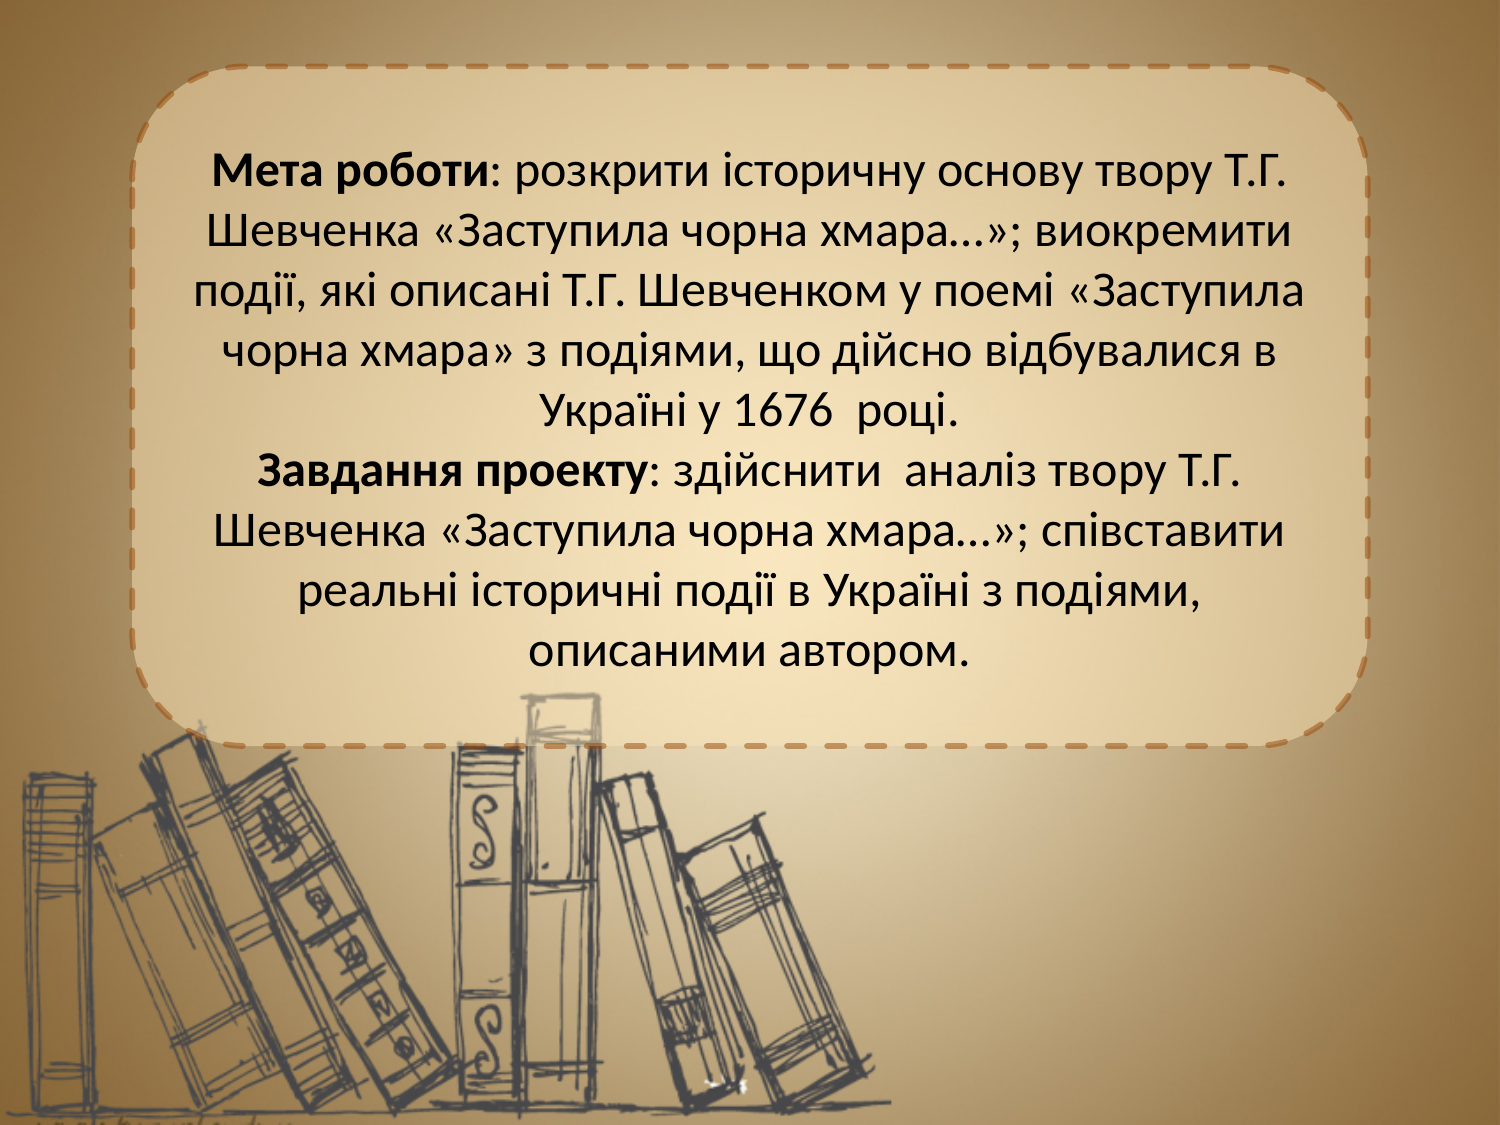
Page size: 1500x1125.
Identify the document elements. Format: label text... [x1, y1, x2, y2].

picture [0, 0, 1500, 1125]
text_box Мета роботи: розкрити історичну основу твору Т.Г. Шевченка «Заступила чорна хмара…»; виокремити події, які описані Т.Г. Шевченком у поемі «Заступила чорна хмара» з подіями, що дійсно відбувалися в Україні у 1676 році. Завдання проекту: здійснити аналіз твору Т.Г. Шевченка «Заступила чорна хмара…»; співставити реальні історичні події в Україні з подіями, описаними автором. [130, 64, 1370, 749]
